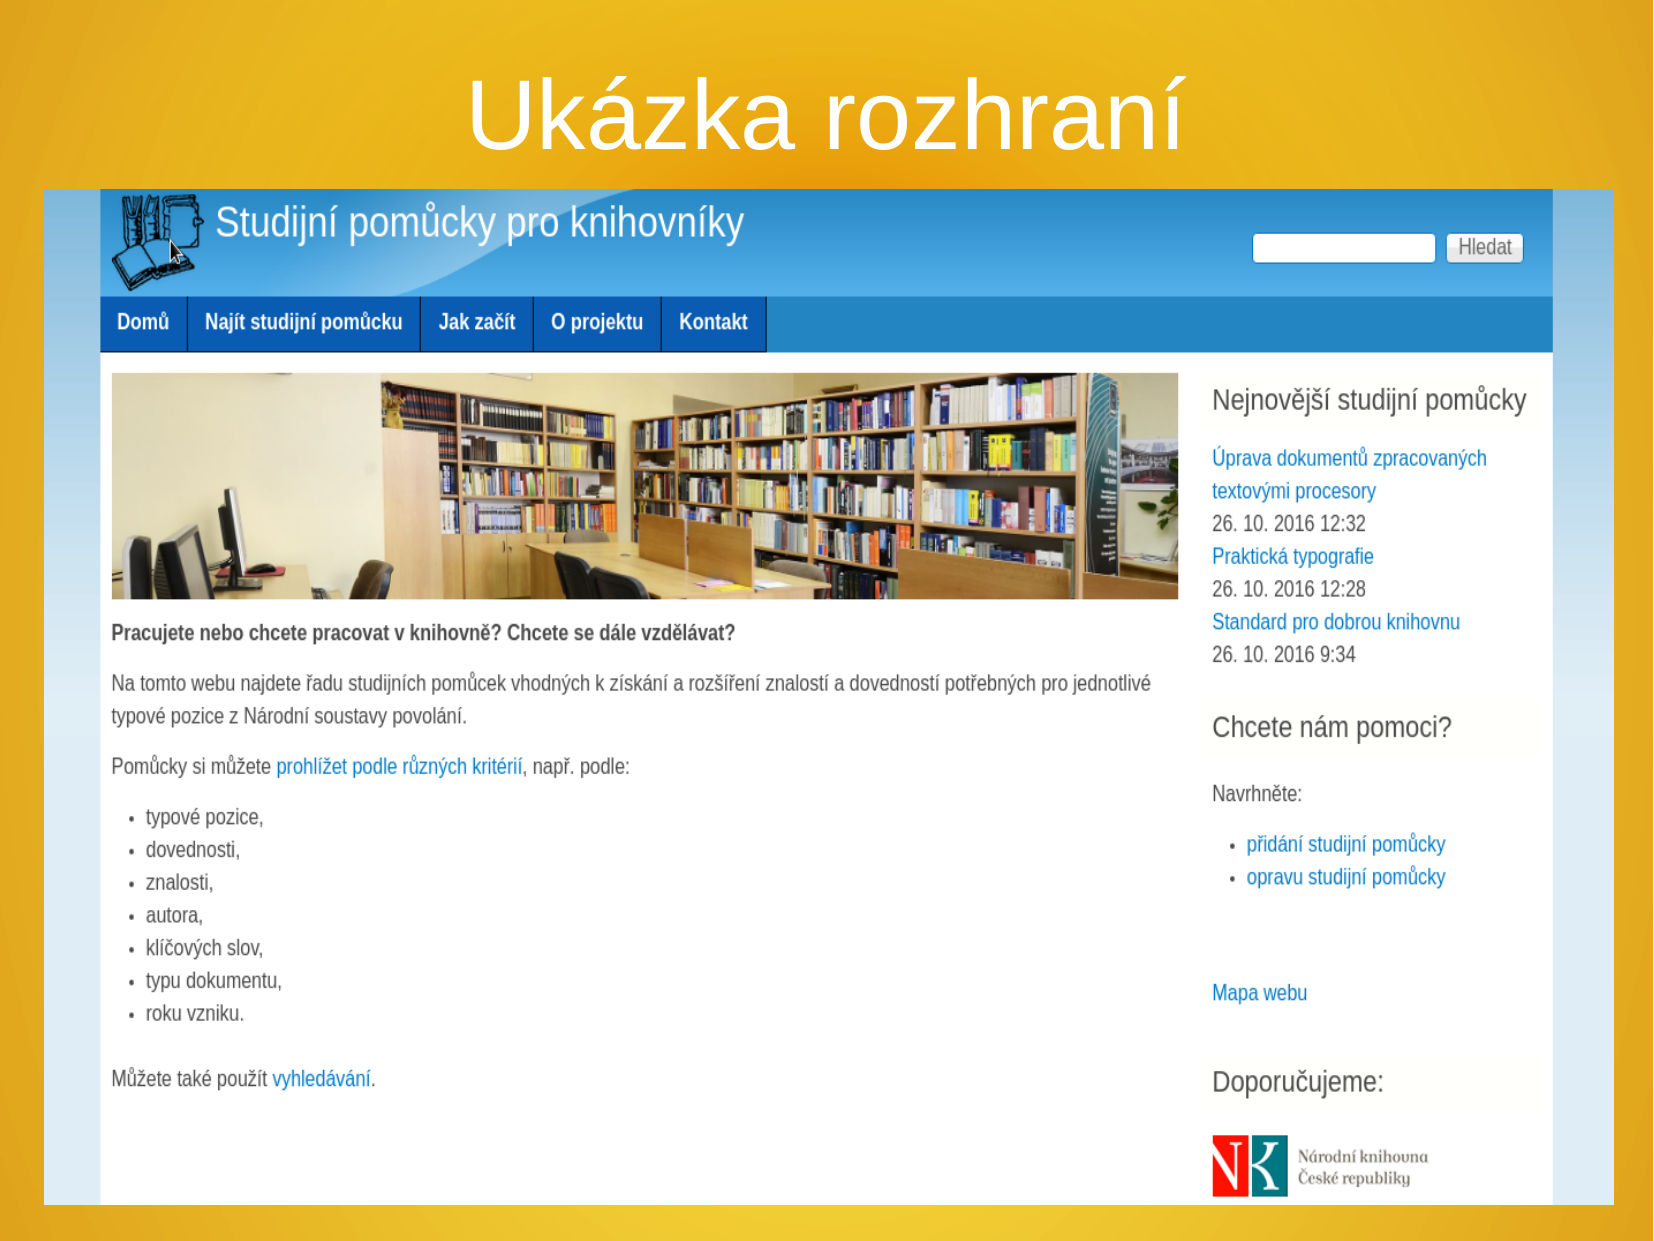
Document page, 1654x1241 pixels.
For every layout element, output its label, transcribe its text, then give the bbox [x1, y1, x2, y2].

text_box Ukázka rozhraní [82, 47, 1571, 173]
picture [0, 0, 1654, 1241]
